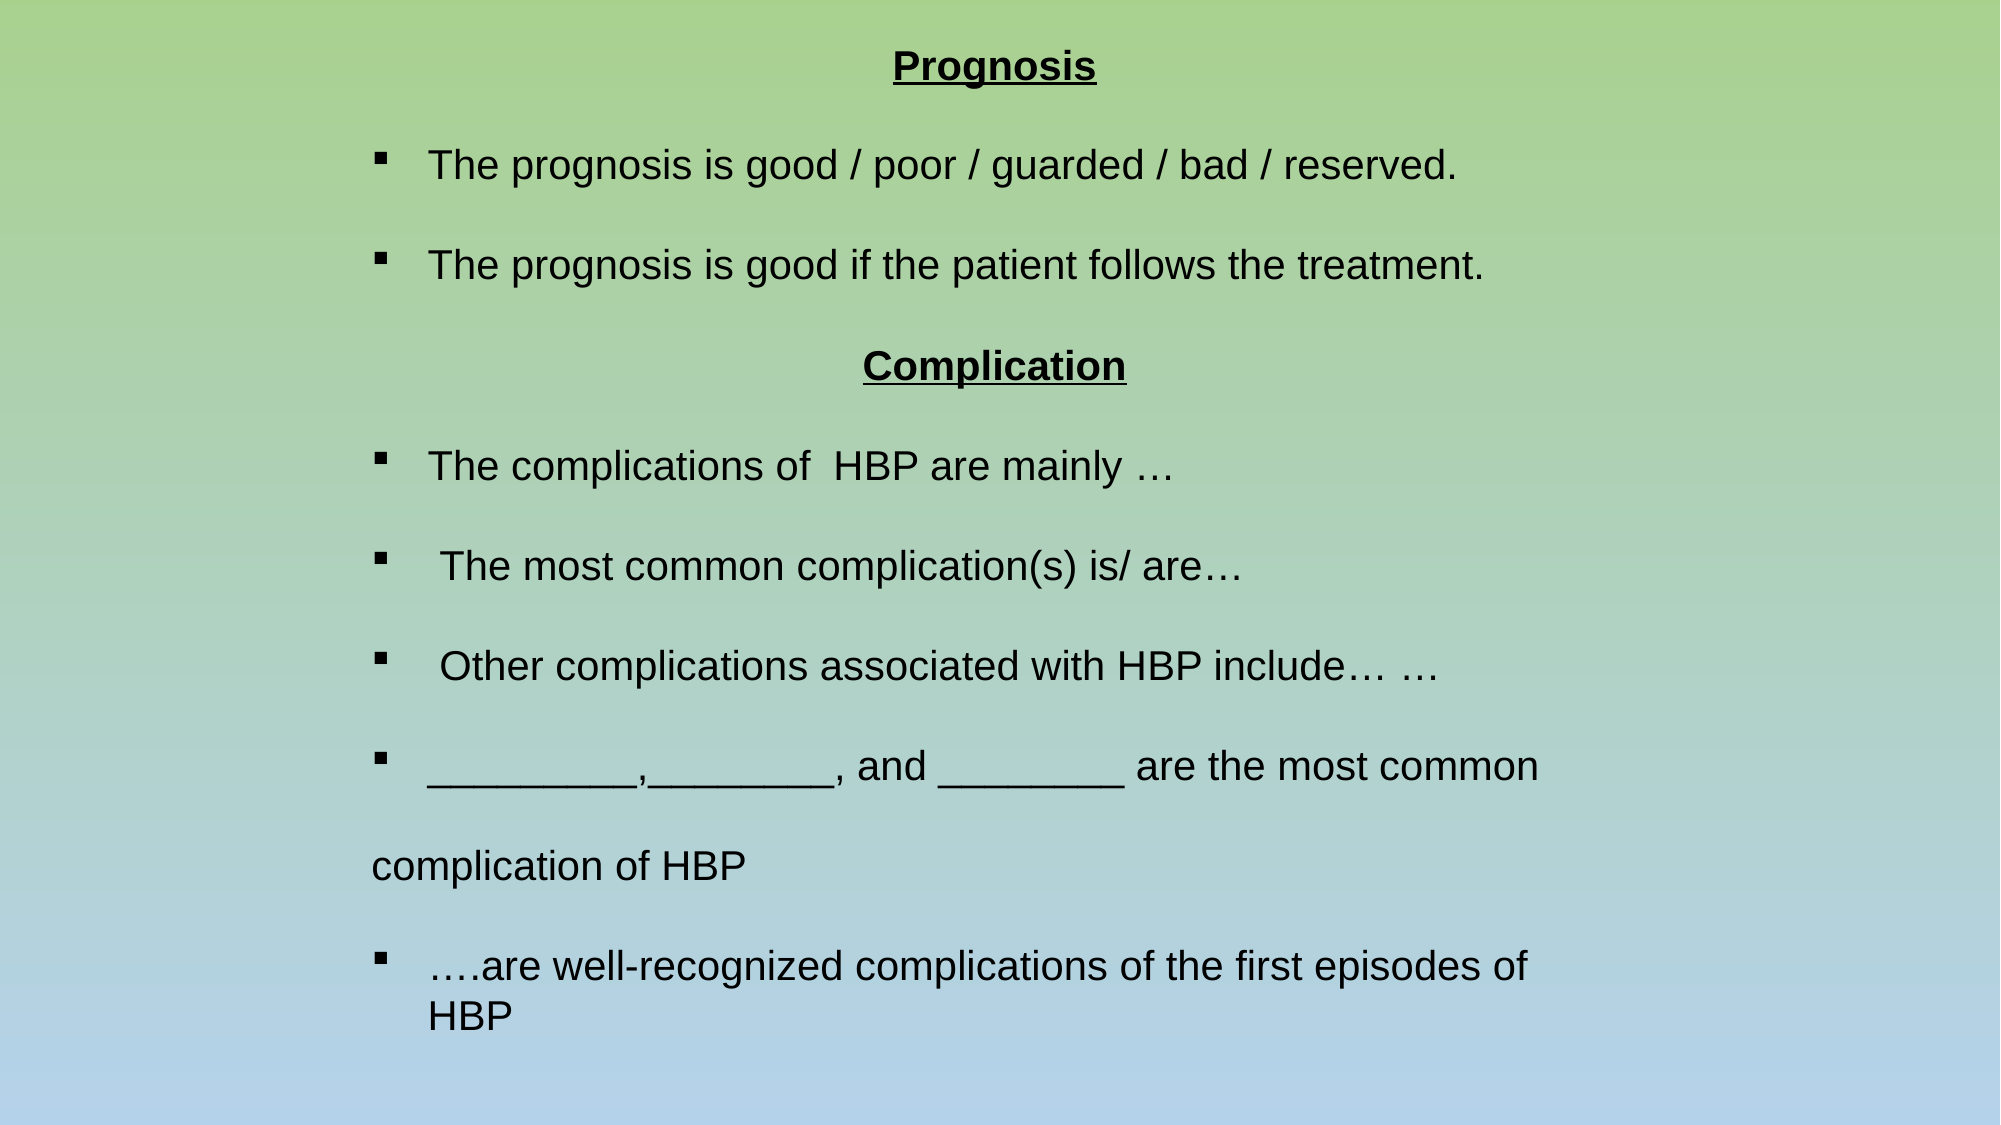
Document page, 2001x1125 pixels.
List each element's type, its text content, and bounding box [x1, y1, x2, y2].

text_box Prognosis The prognosis is good / poor / guarded / bad / reserved. The prognosis is good if the patient follows the treatment. Complication The complications of HBP are mainly … The most common complication(s) is/ are… Other complications associated with HBP include… … _________,________, and ________ are the most common complication of HBP ….are well-recognized complications of the first episodes of HBP [356, 30, 1633, 1047]
